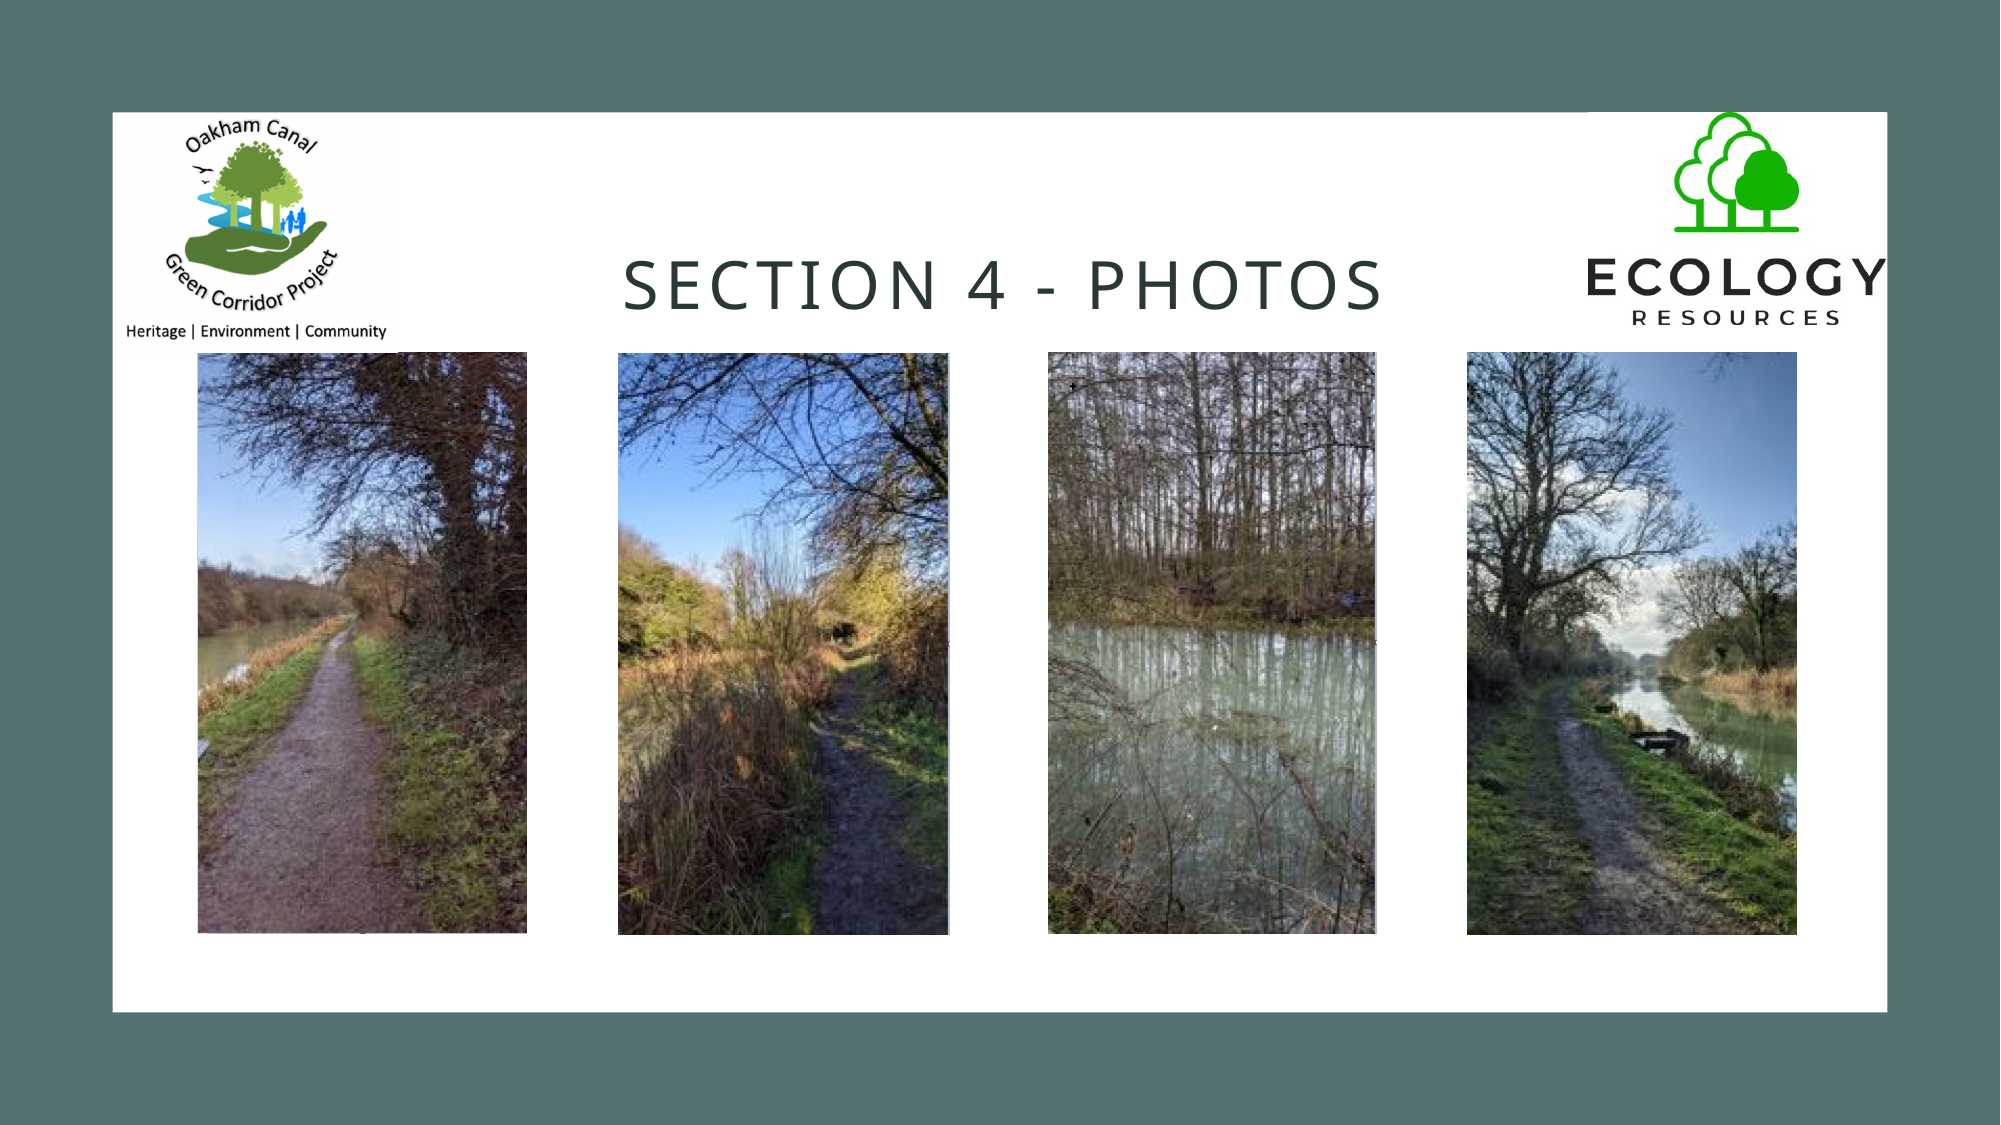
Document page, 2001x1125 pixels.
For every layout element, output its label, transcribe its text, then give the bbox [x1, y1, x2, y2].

picture [1467, 352, 1797, 935]
text_box [111, 111, 1888, 1013]
picture [1588, 112, 1886, 325]
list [197, 352, 527, 934]
title SECTION 4 - Photos [398, 165, 1782, 332]
text_box [0, 0, 2000, 1125]
picture [114, 116, 398, 353]
picture [1048, 352, 1377, 934]
picture [617, 353, 950, 935]
